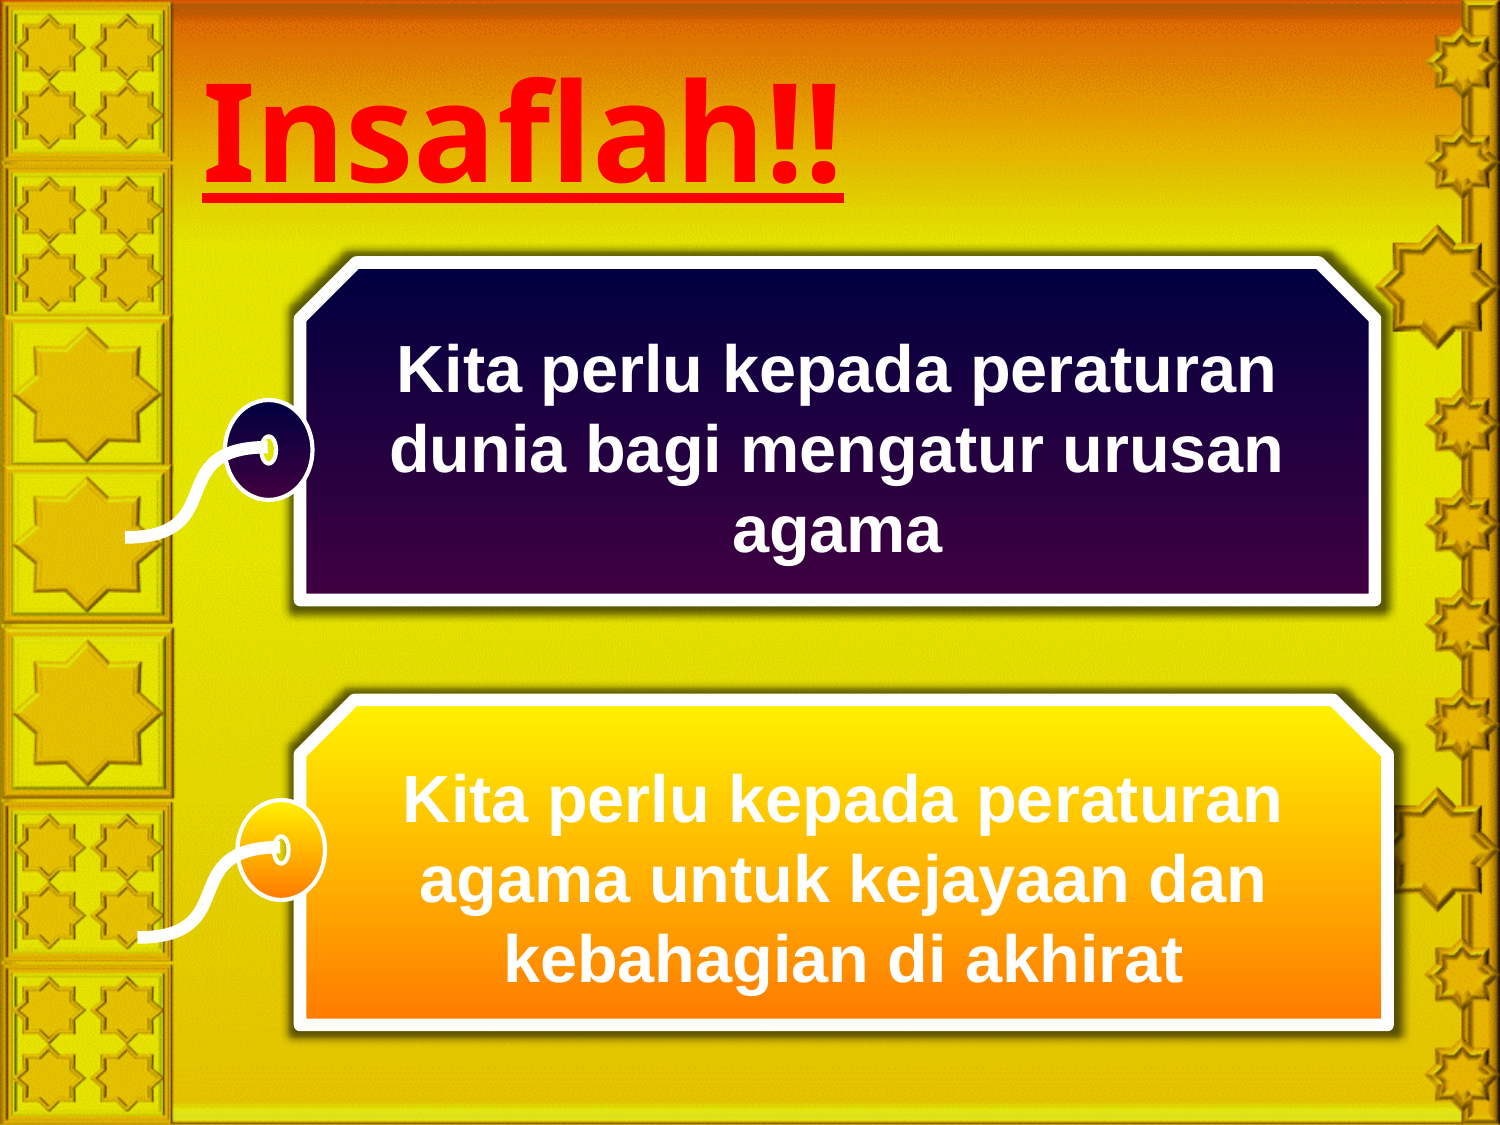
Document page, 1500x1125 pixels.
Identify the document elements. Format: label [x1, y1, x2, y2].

picture [0, 0, 1500, 1125]
text_box [124, 446, 268, 538]
text_box [137, 846, 281, 938]
